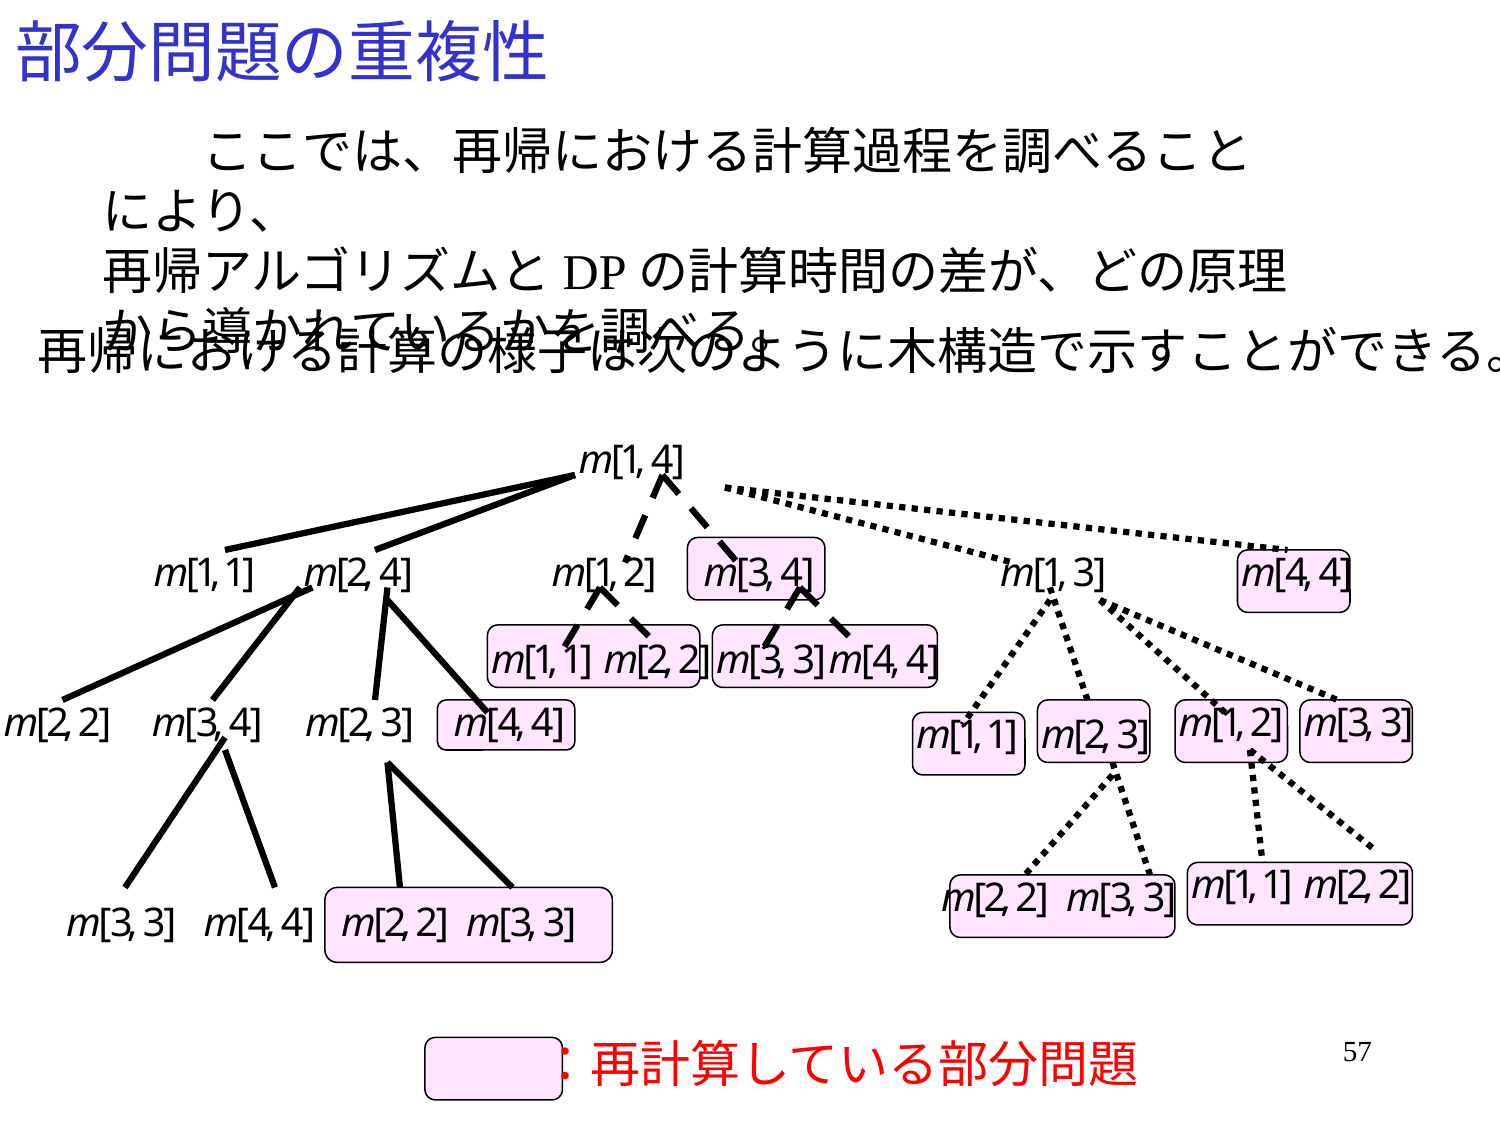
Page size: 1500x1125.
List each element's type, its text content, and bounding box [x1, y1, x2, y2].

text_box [449, 699, 567, 754]
title 部分問題の重複性 [0, 0, 851, 101]
text_box ここでは、再帰における計算過程を調べることにより、 再帰アルゴリズムとDPの計算時間の差が、どの原理から導かれているかを調べる。 [87, 112, 1316, 312]
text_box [937, 874, 1051, 929]
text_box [487, 637, 594, 691]
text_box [1174, 699, 1285, 754]
text_box [687, 537, 825, 600]
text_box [0, 699, 113, 754]
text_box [337, 899, 451, 954]
text_box [424, 1037, 525, 1100]
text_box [199, 899, 317, 954]
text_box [996, 549, 1110, 604]
text_box [487, 624, 700, 637]
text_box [148, 699, 265, 754]
text_box ：再計算している部分問題 [525, 1024, 1154, 1100]
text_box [547, 549, 658, 604]
text_box [955, 874, 1170, 938]
text_box [918, 713, 1026, 775]
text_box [149, 549, 257, 604]
text_box [712, 624, 938, 636]
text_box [574, 437, 688, 491]
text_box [62, 899, 179, 954]
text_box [1299, 862, 1413, 916]
slide_number 57 [1074, 1024, 1388, 1101]
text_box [599, 637, 711, 691]
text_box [1187, 862, 1294, 916]
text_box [1037, 712, 1151, 766]
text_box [1237, 549, 1354, 604]
text_box [437, 699, 449, 750]
text_box [324, 887, 613, 963]
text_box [1299, 699, 1416, 754]
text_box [912, 712, 1019, 766]
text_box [1062, 874, 1179, 929]
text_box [299, 549, 417, 604]
text_box [568, 700, 575, 750]
text_box 再帰における計算の様子は次のように木構造で示すことができる。 [22, 312, 1500, 388]
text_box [712, 637, 829, 691]
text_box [829, 637, 942, 691]
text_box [462, 899, 579, 954]
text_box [301, 699, 415, 754]
text_box [1037, 699, 1150, 712]
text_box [699, 549, 816, 604]
